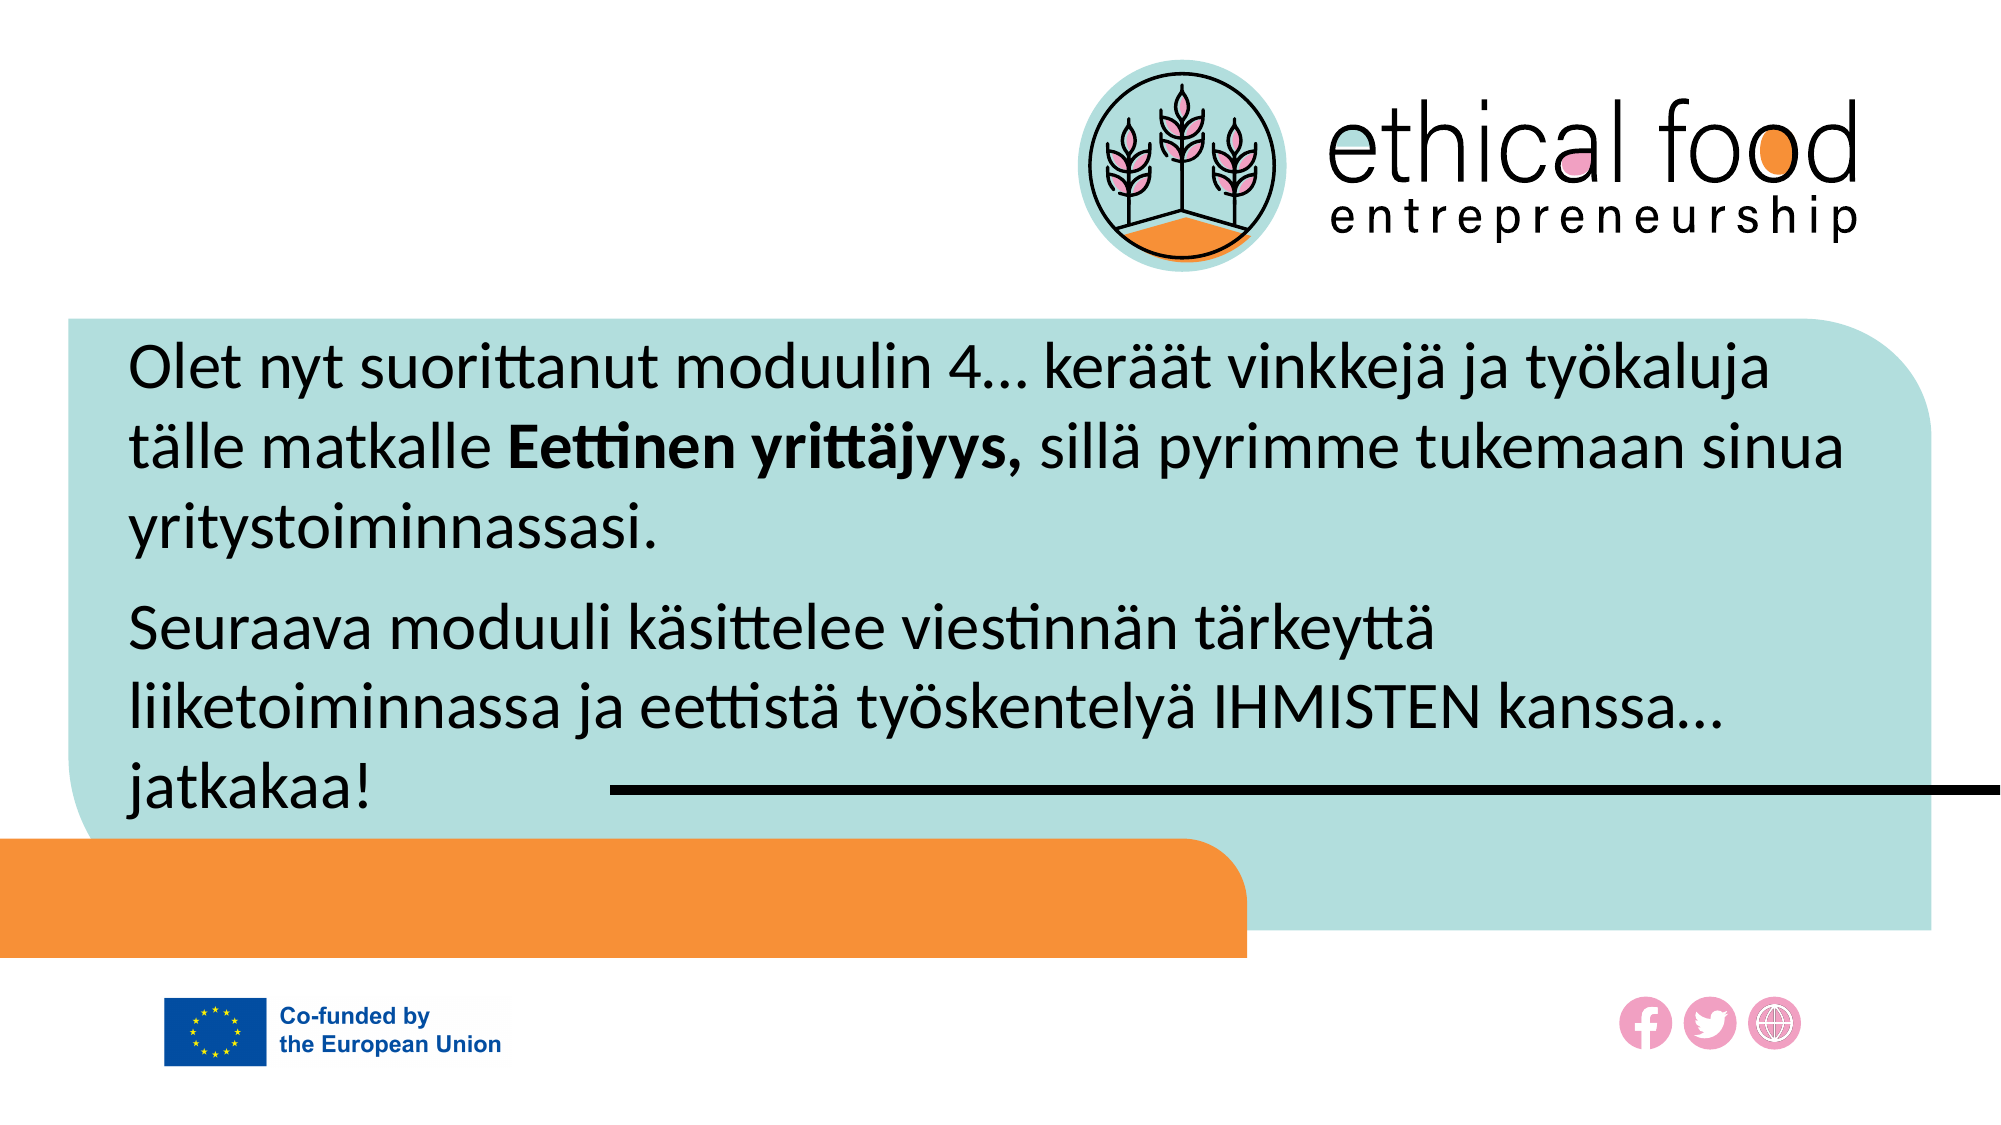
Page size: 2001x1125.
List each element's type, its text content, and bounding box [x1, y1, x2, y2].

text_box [1619, 996, 1673, 1050]
picture [161, 996, 512, 1068]
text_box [1683, 996, 1737, 1050]
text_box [1747, 996, 1801, 1050]
list Olet nyt suorittanut moduulin 4… keräät vinkkejä ja työkaluja tälle matkalle Eettinen yrittäjyys, sillä pyrimme tukemaan sinua yritystoiminnassasi. Seuraava moduuli käsittelee viestinnän tärkeyttä liiketoiminnassa ja eettistä työskentelyä IHMISTEN kanssa… jatkakaa! [113, 361, 1887, 783]
